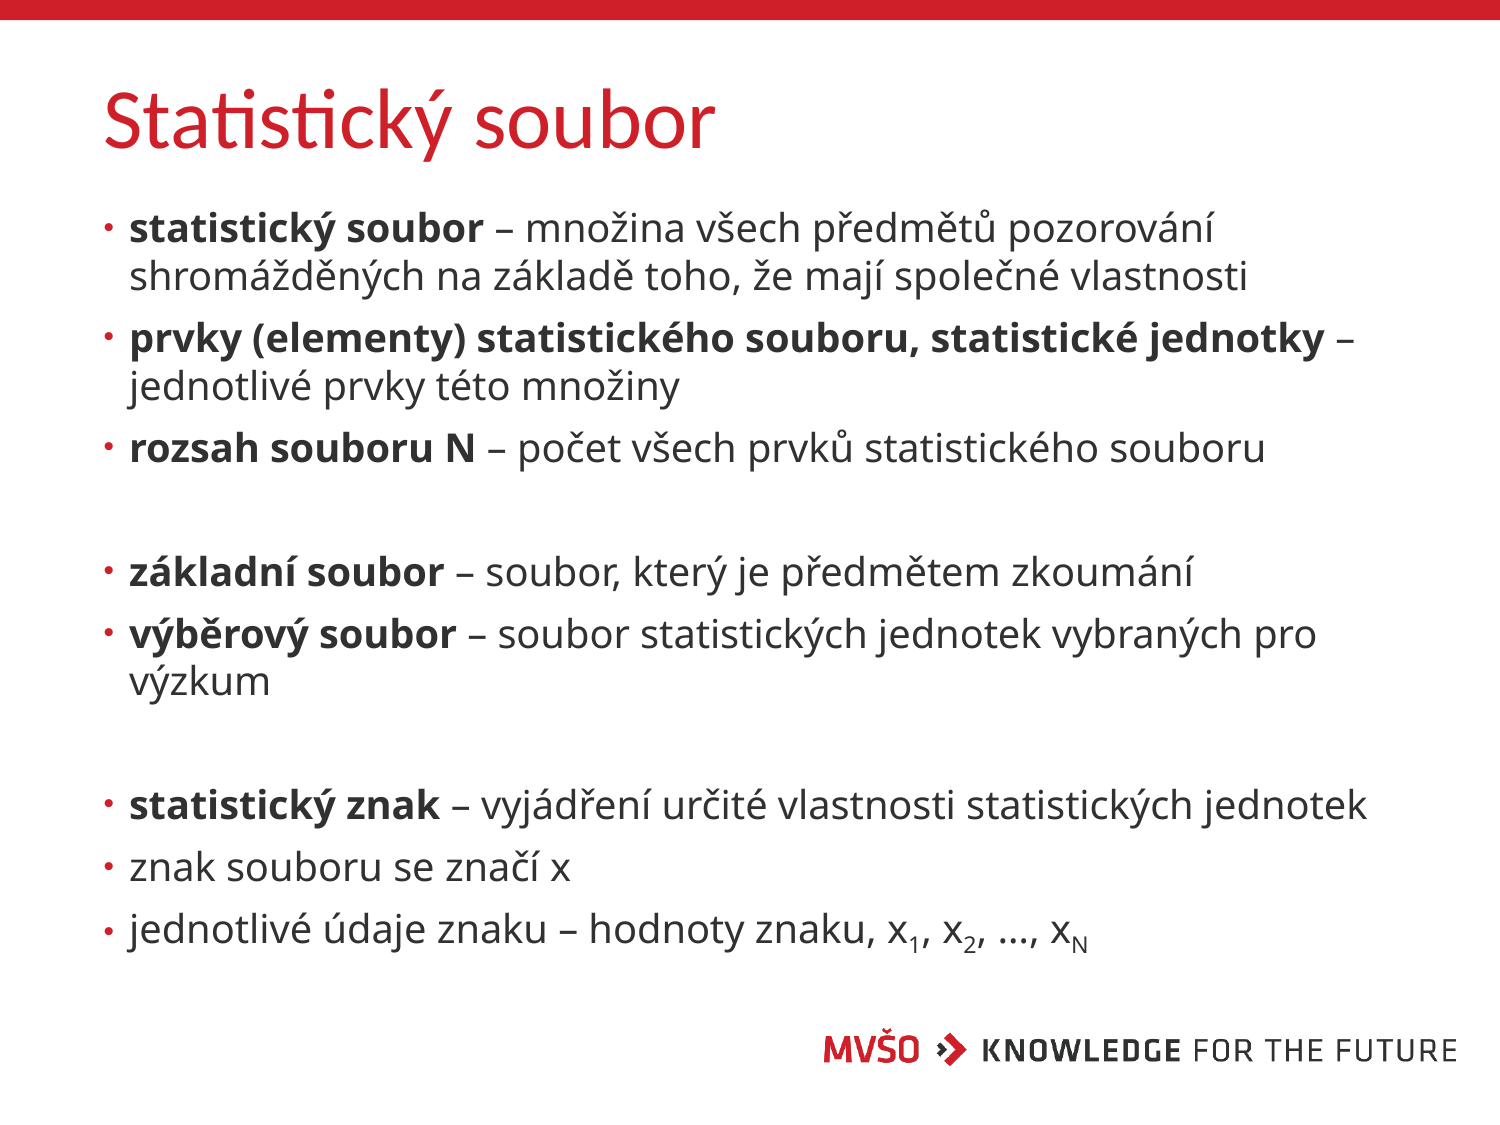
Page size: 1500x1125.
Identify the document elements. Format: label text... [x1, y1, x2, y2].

list statistický soubor – množina všech předmětů pozorování shromážděných na základě toho, že mají společné vlastnosti prvky (elementy) statistického souboru, statistické jednotky – jednotlivé prvky této množiny rozsah souboru N – počet všech prvků statistického souboru základní soubor – soubor, který je předmětem zkoumání výběrový soubor – soubor statistických jednotek vybraných pro výzkum statistický znak – vyjádření určité vlastnosti statistických jednotek znak souboru se značí x jednotlivé údaje znaku – hodnoty znaku, x1, x2, …, xN [88, 195, 1412, 969]
title Statistický soubor [88, 59, 1412, 182]
picture [824, 1028, 1456, 1066]
